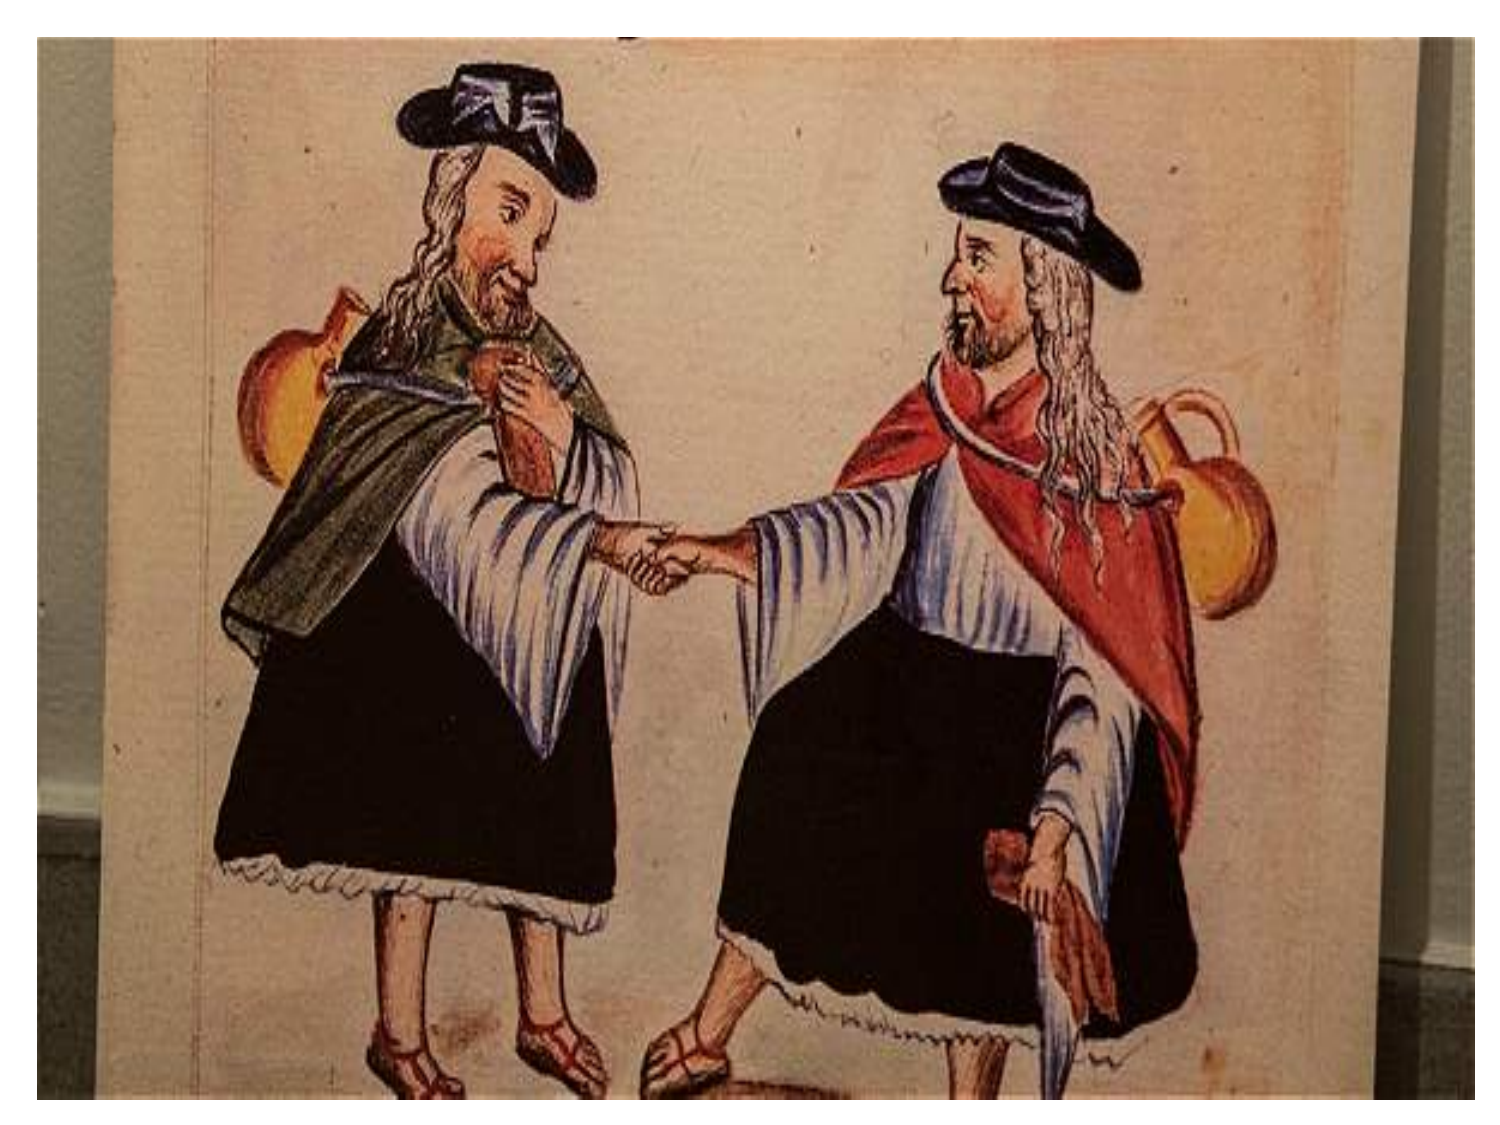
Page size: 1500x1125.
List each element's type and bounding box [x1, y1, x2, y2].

list [37, 37, 1476, 1101]
